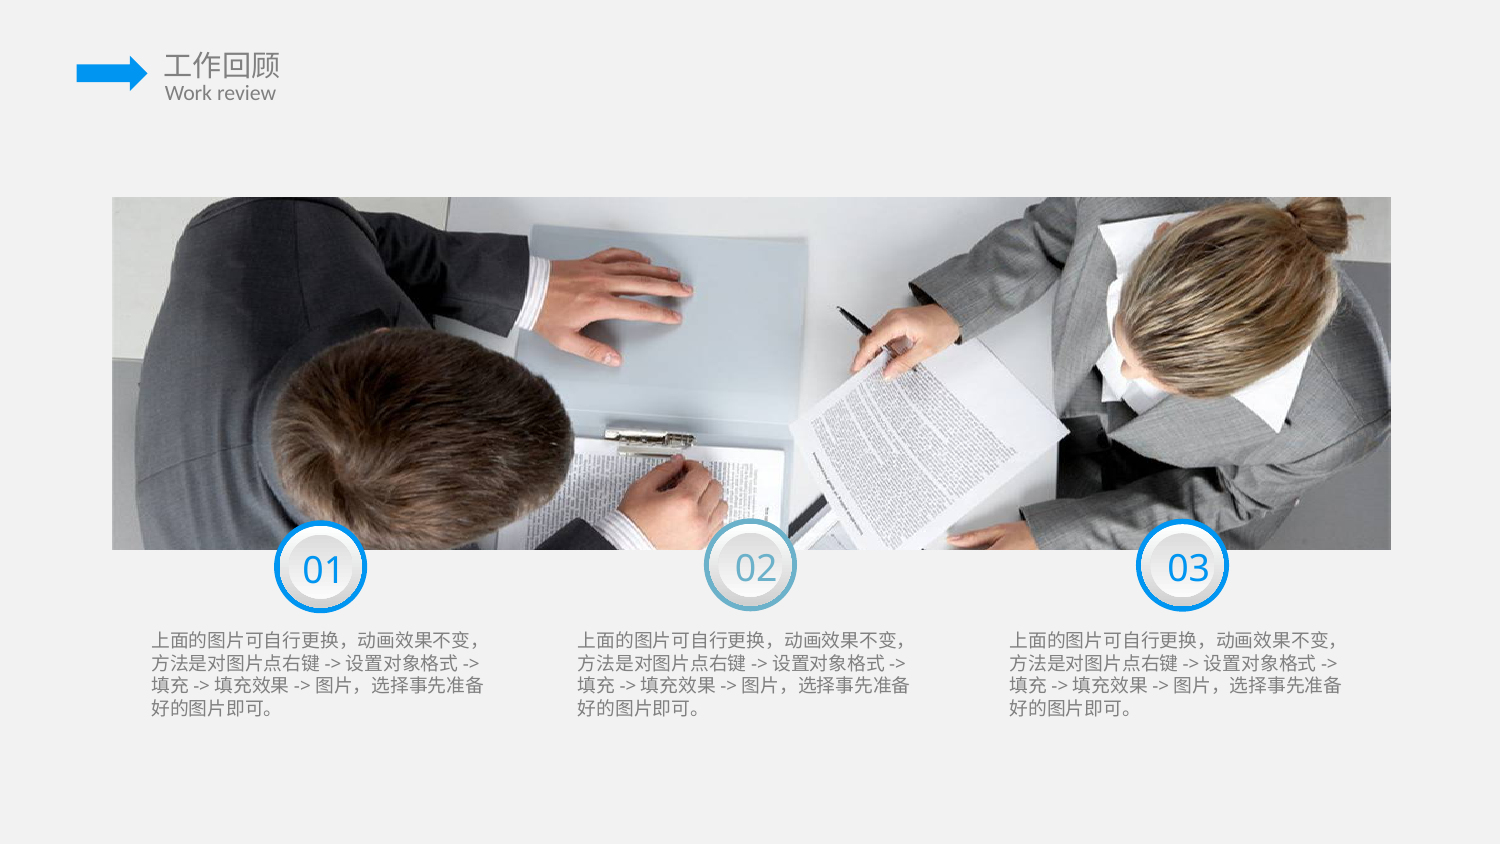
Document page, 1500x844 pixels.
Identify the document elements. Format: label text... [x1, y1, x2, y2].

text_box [273, 520, 368, 614]
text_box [703, 518, 798, 612]
text_box [112, 197, 1391, 550]
text_box 上面的图片可自行更换，动画效果不变，方法是对图片点右键->设置对象格式->填充->填充效果->图片，选择事先准备好的图片即可。 [136, 621, 512, 727]
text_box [1135, 518, 1230, 612]
text_box 上面的图片可自行更换，动画效果不变，方法是对图片点右键->设置对象格式->填充->填充效果->图片，选择事先准备好的图片即可。 [994, 621, 1371, 727]
text_box 上面的图片可自行更换，动画效果不变，方法是对图片点右键->设置对象格式->填充->填充效果->图片，选择事先准备好的图片即可。 [562, 621, 939, 727]
